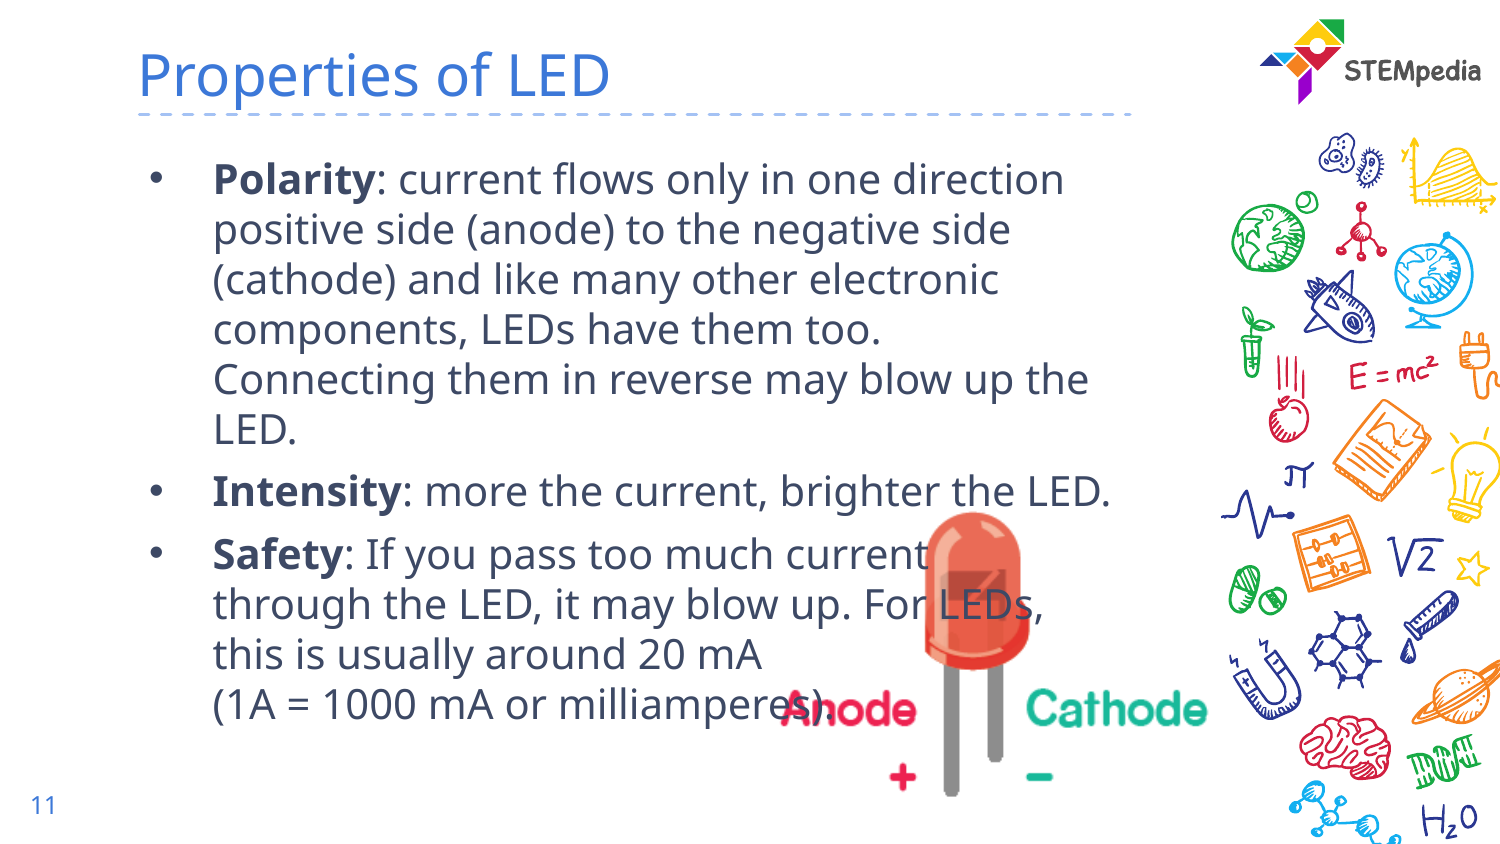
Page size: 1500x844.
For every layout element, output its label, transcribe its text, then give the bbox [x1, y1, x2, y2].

title Properties of LED [122, 0, 1130, 123]
list Polarity: current flows only in one direction positive side (anode) to the negative side (cathode) and like many other electronic components, LEDs have them too. Connecting them in reverse may blow up the LED. Intensity: more the current, brighter the LED. Safety: If you pass too much current through the LED, it may blow up. For LEDs, this is usually around 20 mA (1A = 1000 mA or milliamperes). [122, 137, 1130, 806]
slide_number 11 [14, 774, 105, 840]
picture [772, 488, 1222, 833]
